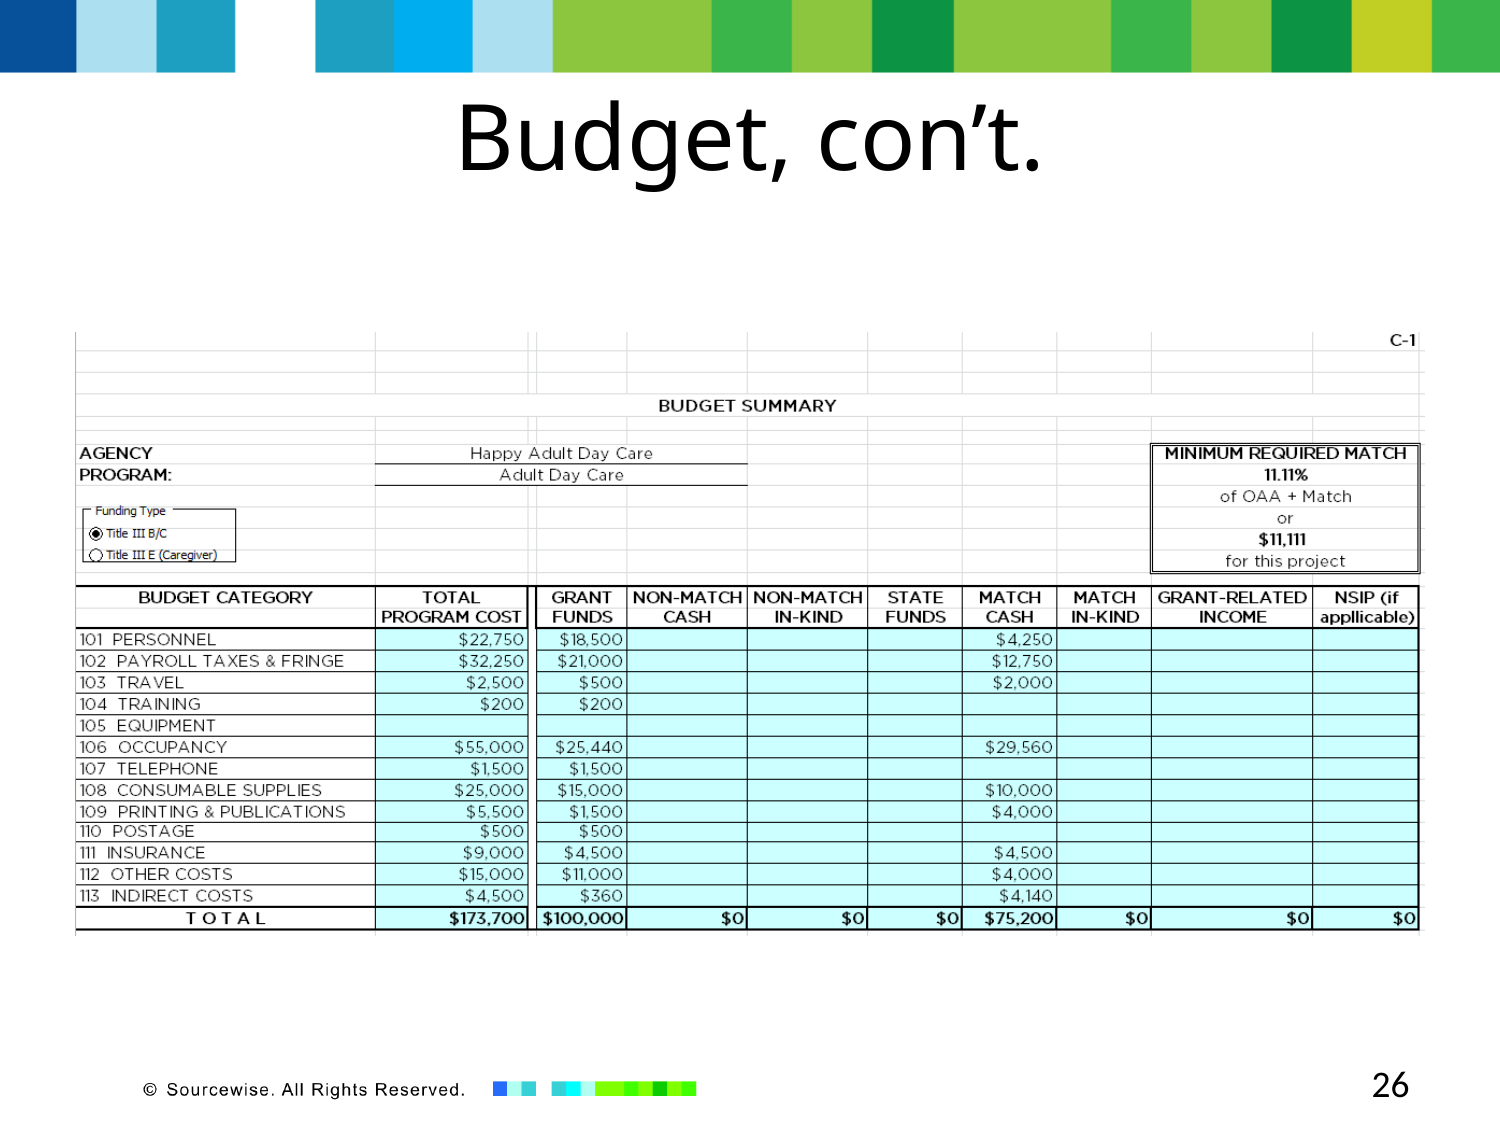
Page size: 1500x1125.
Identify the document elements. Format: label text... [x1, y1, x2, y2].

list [74, 331, 1426, 936]
picture [48, 1052, 991, 1125]
title Budget, con’t. [75, 71, 1425, 259]
